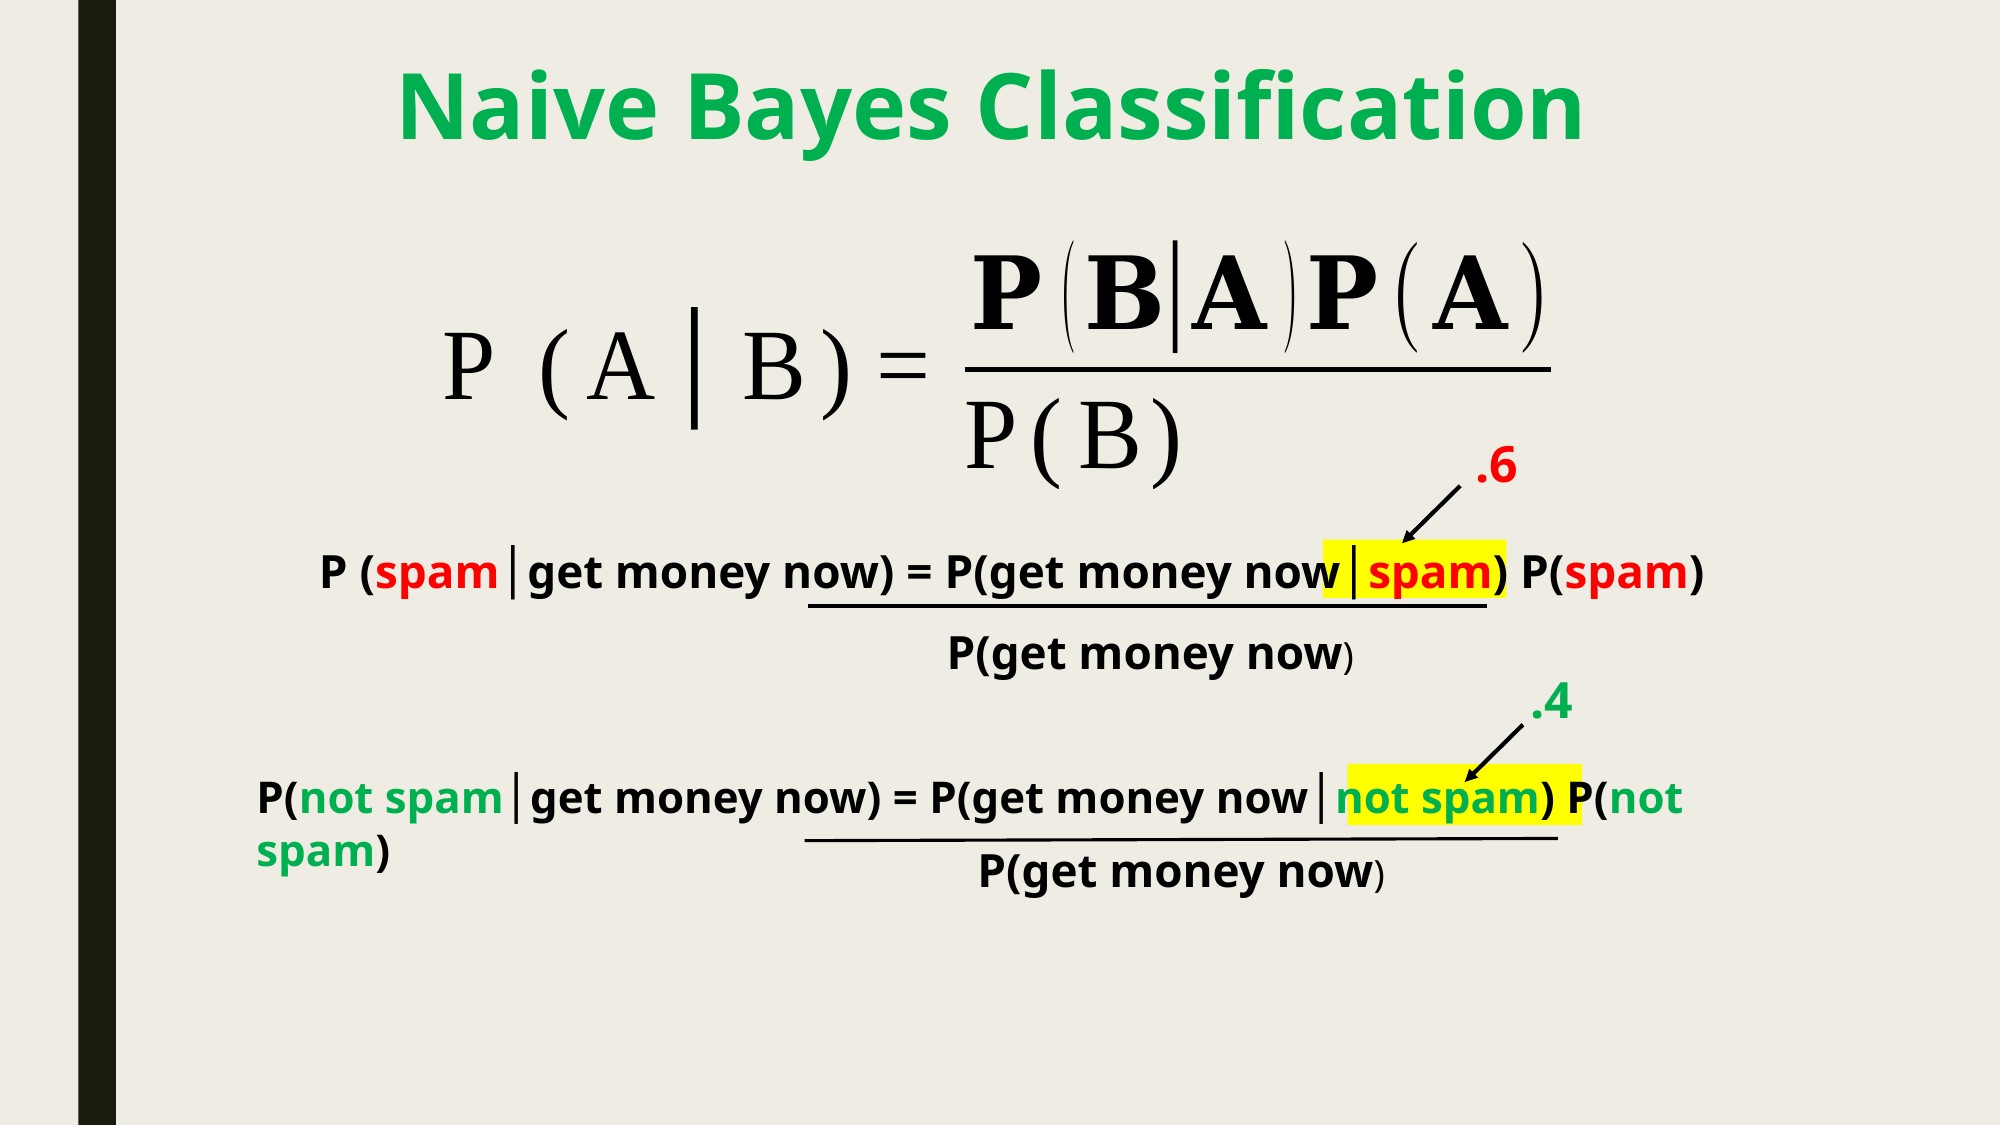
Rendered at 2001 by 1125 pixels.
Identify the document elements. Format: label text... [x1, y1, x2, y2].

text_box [1464, 724, 1523, 783]
text_box P(get money now) [962, 834, 1400, 838]
text_box .4 [1515, 660, 1641, 736]
text_box P(get money now) [962, 841, 1400, 904]
text_box P(not spam│get money now) = P(get money now│not spam) P(not spam) [241, 762, 1742, 883]
text_box .6 [1460, 425, 1550, 501]
text_box P(get money now) [931, 616, 1369, 687]
title Naive Bayes Classification [344, 53, 1639, 180]
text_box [1402, 485, 1461, 544]
text_box P (spam│get money now) = P(get money now│spam) P(spam) [304, 535, 1725, 606]
